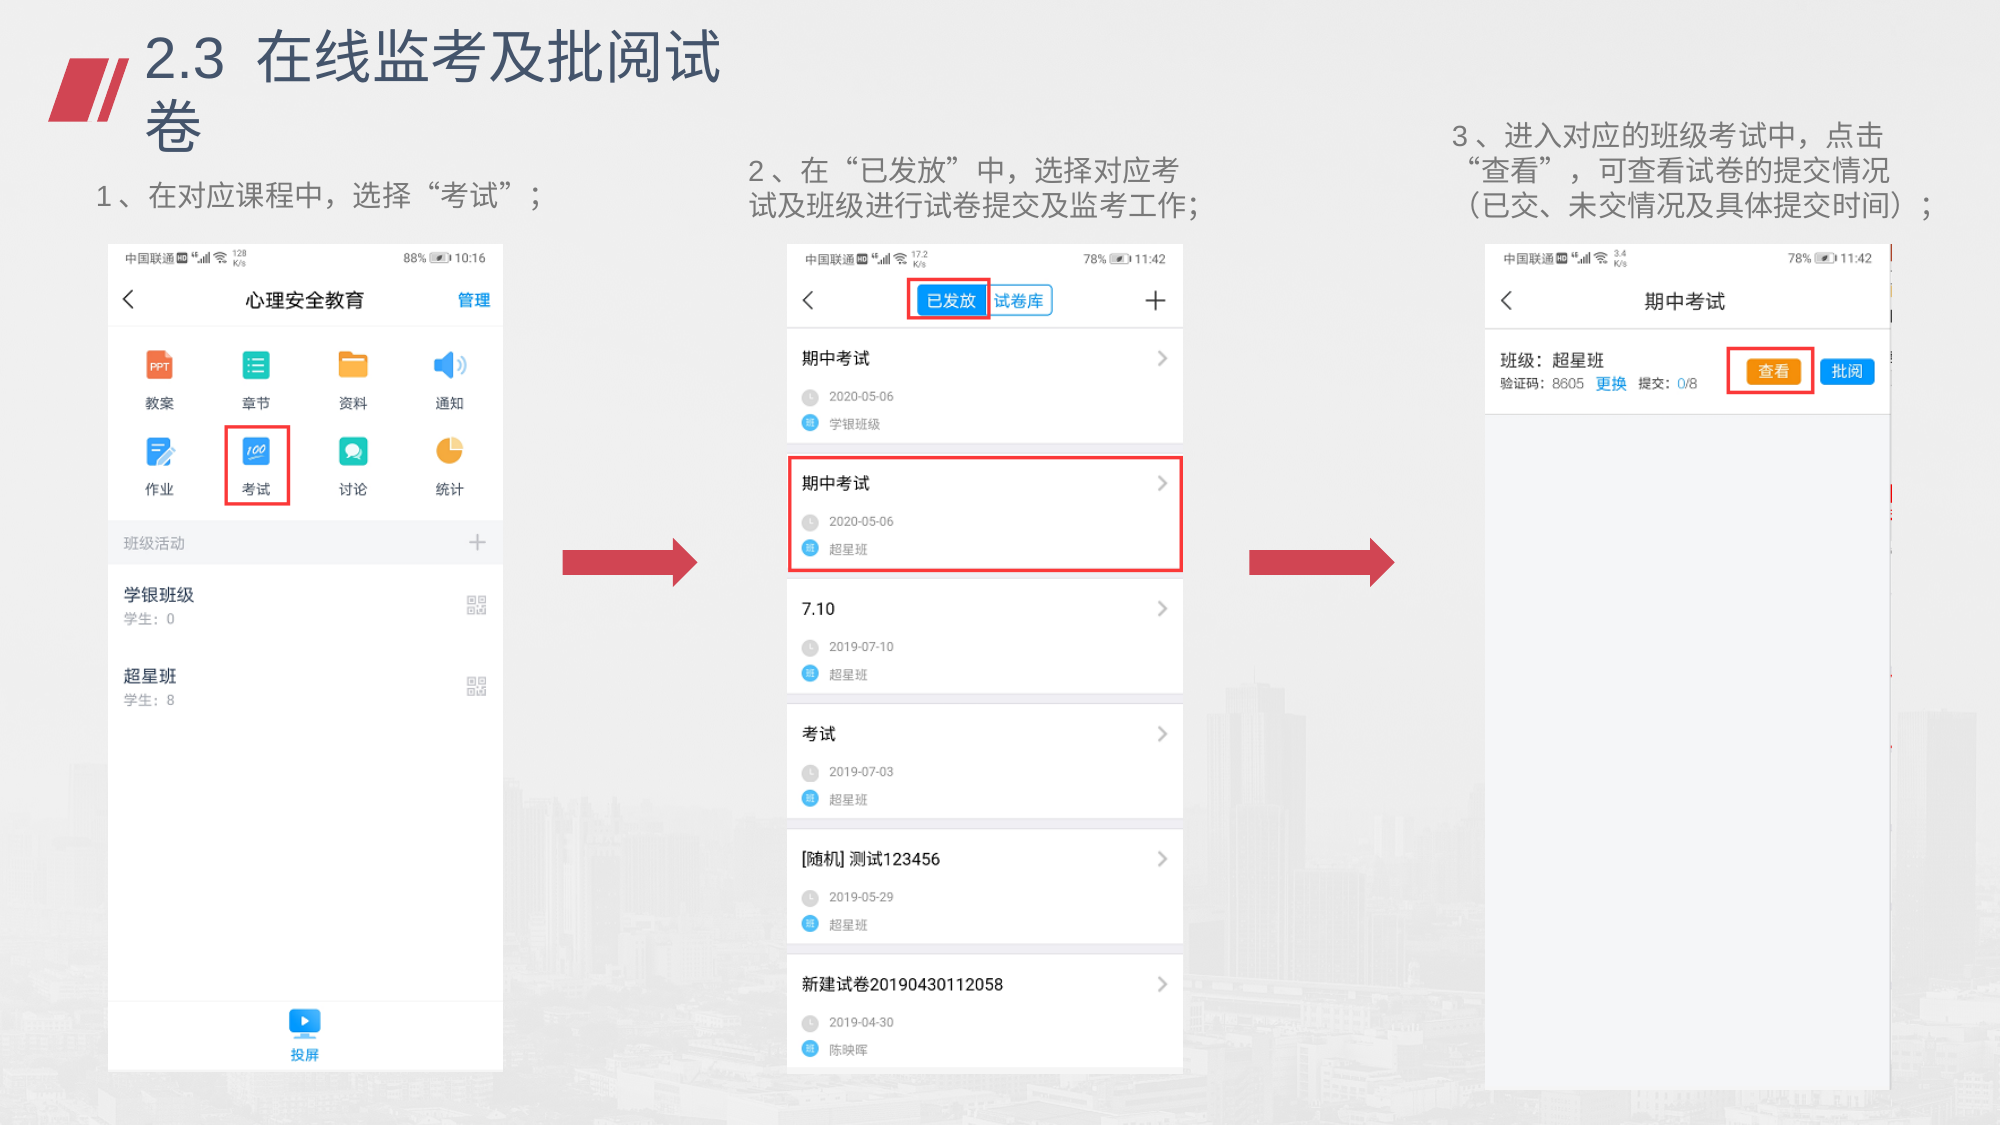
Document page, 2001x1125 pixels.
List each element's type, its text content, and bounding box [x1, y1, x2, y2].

text_box 2、在“已发放”中，选择对应考试及班级进行试卷提交及监考工作； [733, 144, 1208, 230]
picture [787, 244, 1183, 1074]
text_box [562, 537, 698, 588]
picture [108, 244, 503, 1072]
text_box 3、进入对应的班级考试中，点击“查看”，可查看试卷的提交情况（已交、未交情况及具体提交时间）； [1437, 109, 1947, 230]
title 2.3 在线监考及批阅试卷 [129, 47, 788, 133]
text_box 1、在对应课程中，选择“考试”； [81, 170, 555, 220]
picture [1485, 244, 1892, 1090]
text_box [1249, 537, 1395, 588]
